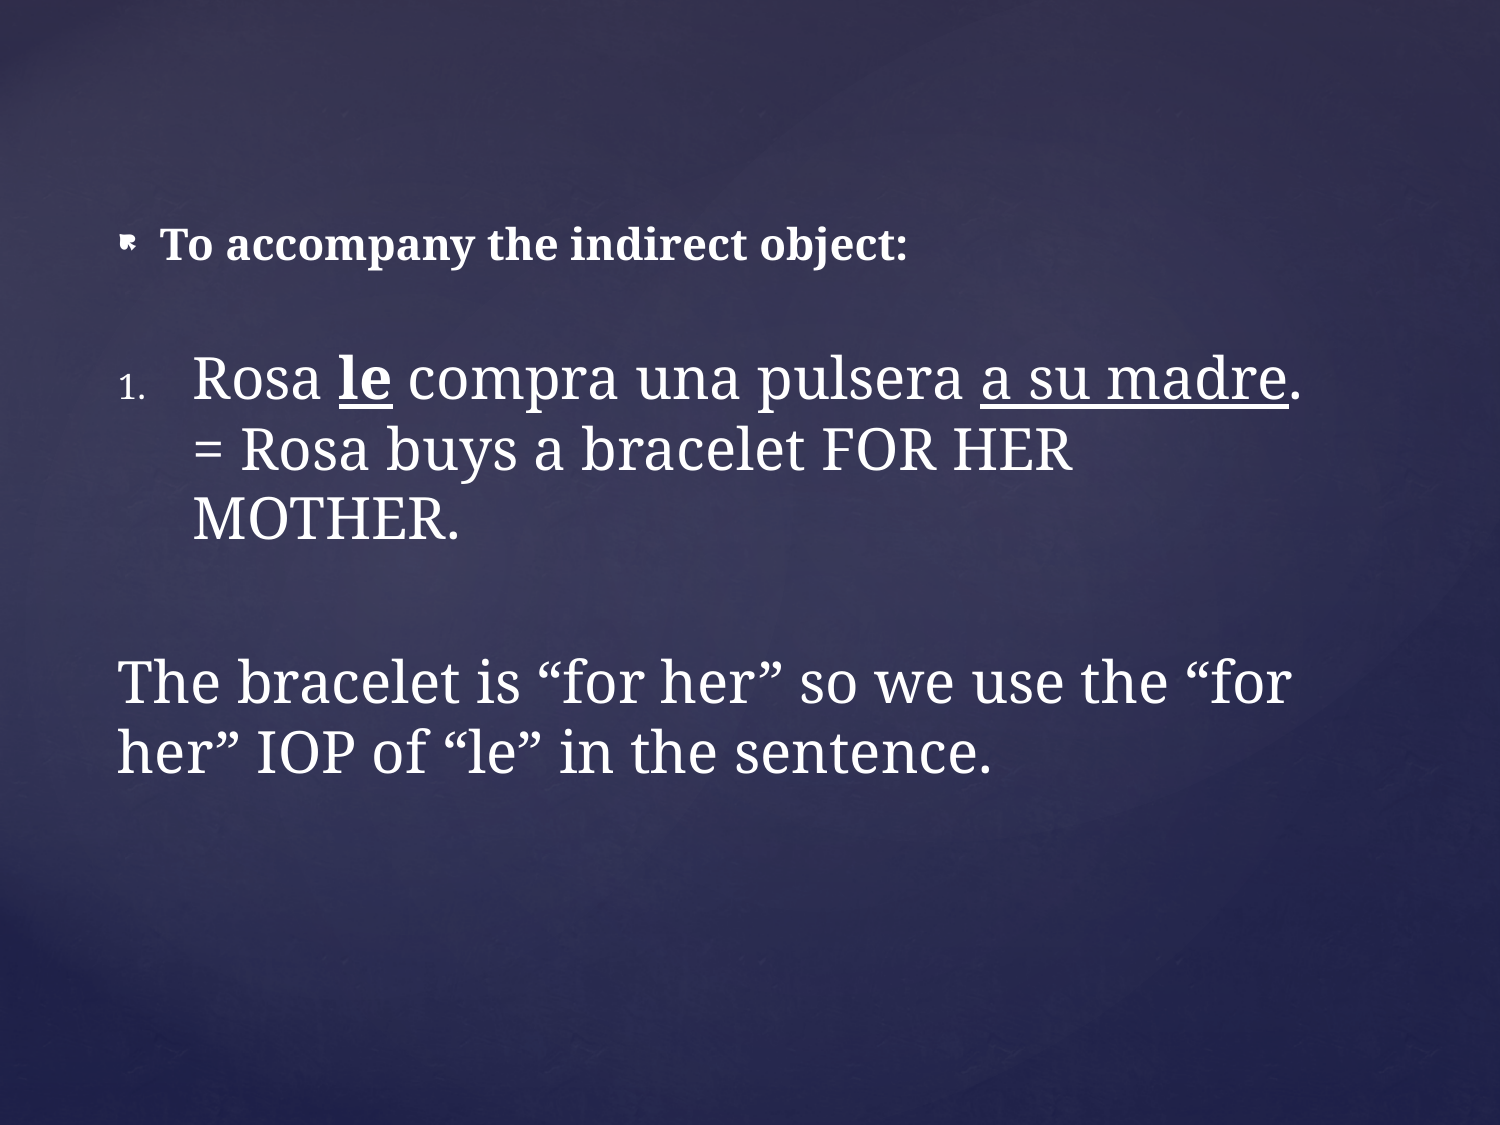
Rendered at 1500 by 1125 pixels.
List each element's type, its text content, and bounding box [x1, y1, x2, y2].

list To accompany the indirect object: Rosa le compra una pulsera a su madre. = Rosa buys a bracelet FOR HER MOTHER. The bracelet is “for her” so we use the “for her” IOP of “le” in the sentence. [99, 112, 1363, 950]
